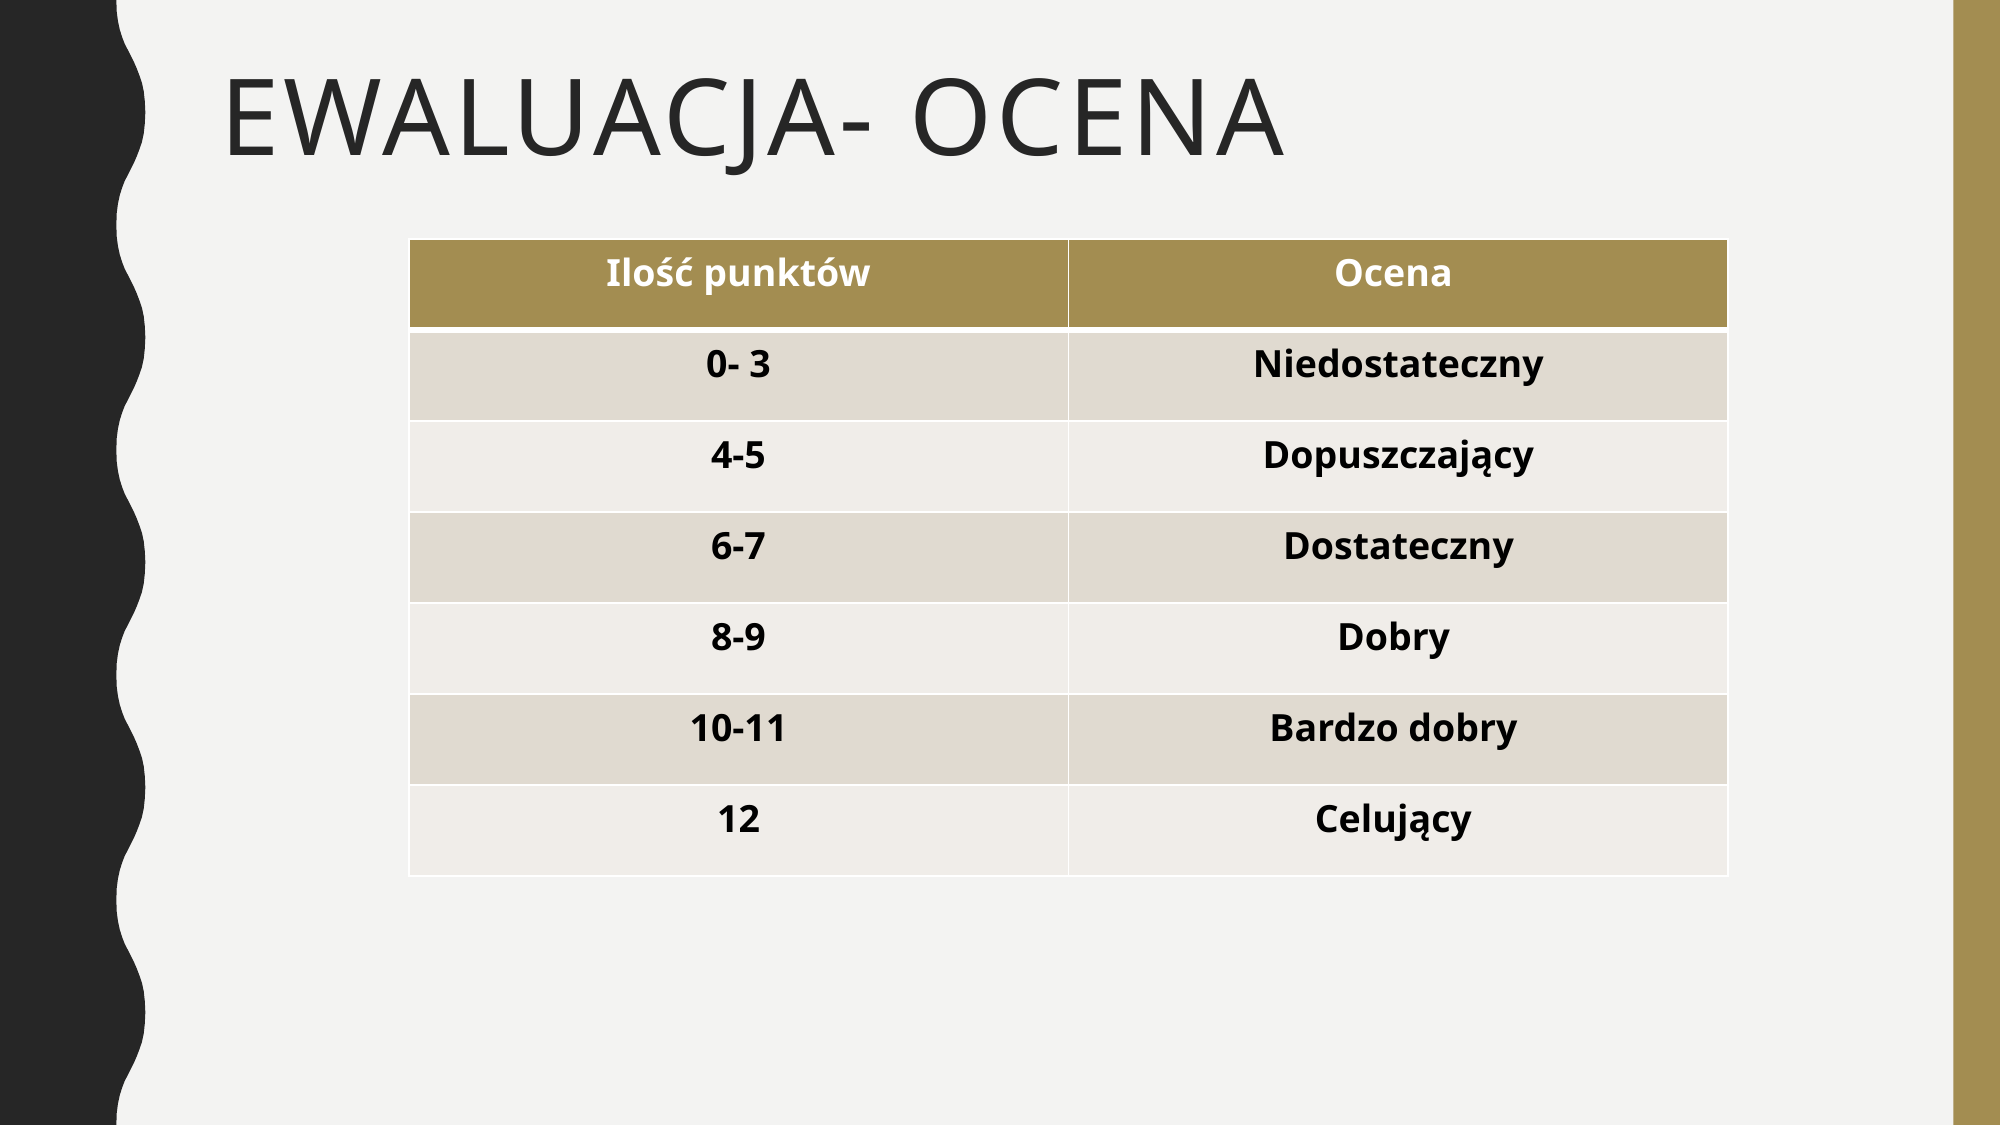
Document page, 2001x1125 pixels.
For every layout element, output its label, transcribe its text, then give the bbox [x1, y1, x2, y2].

table_cell Niedostateczny [1069, 333, 1727, 420]
table_cell 6-7 [410, 513, 1068, 602]
table_cell 10-11 [410, 695, 1068, 784]
table_cell Dostateczny [1069, 513, 1727, 602]
table_cell Dopuszczający [1069, 422, 1727, 511]
table_cell Dobry [1069, 604, 1727, 693]
table_header Ocena [1069, 240, 1727, 327]
table_cell 0- 3 [410, 333, 1068, 420]
table_cell 12 [410, 786, 1068, 875]
table_header Ilość punktów [410, 240, 1068, 327]
title Ewaluacja- ocena [205, 56, 1875, 209]
table_cell 8-9 [410, 604, 1068, 693]
table_cell 4-5 [410, 422, 1068, 511]
table_cell Bardzo dobry [1069, 695, 1727, 784]
table_cell Celujący [1069, 786, 1727, 875]
